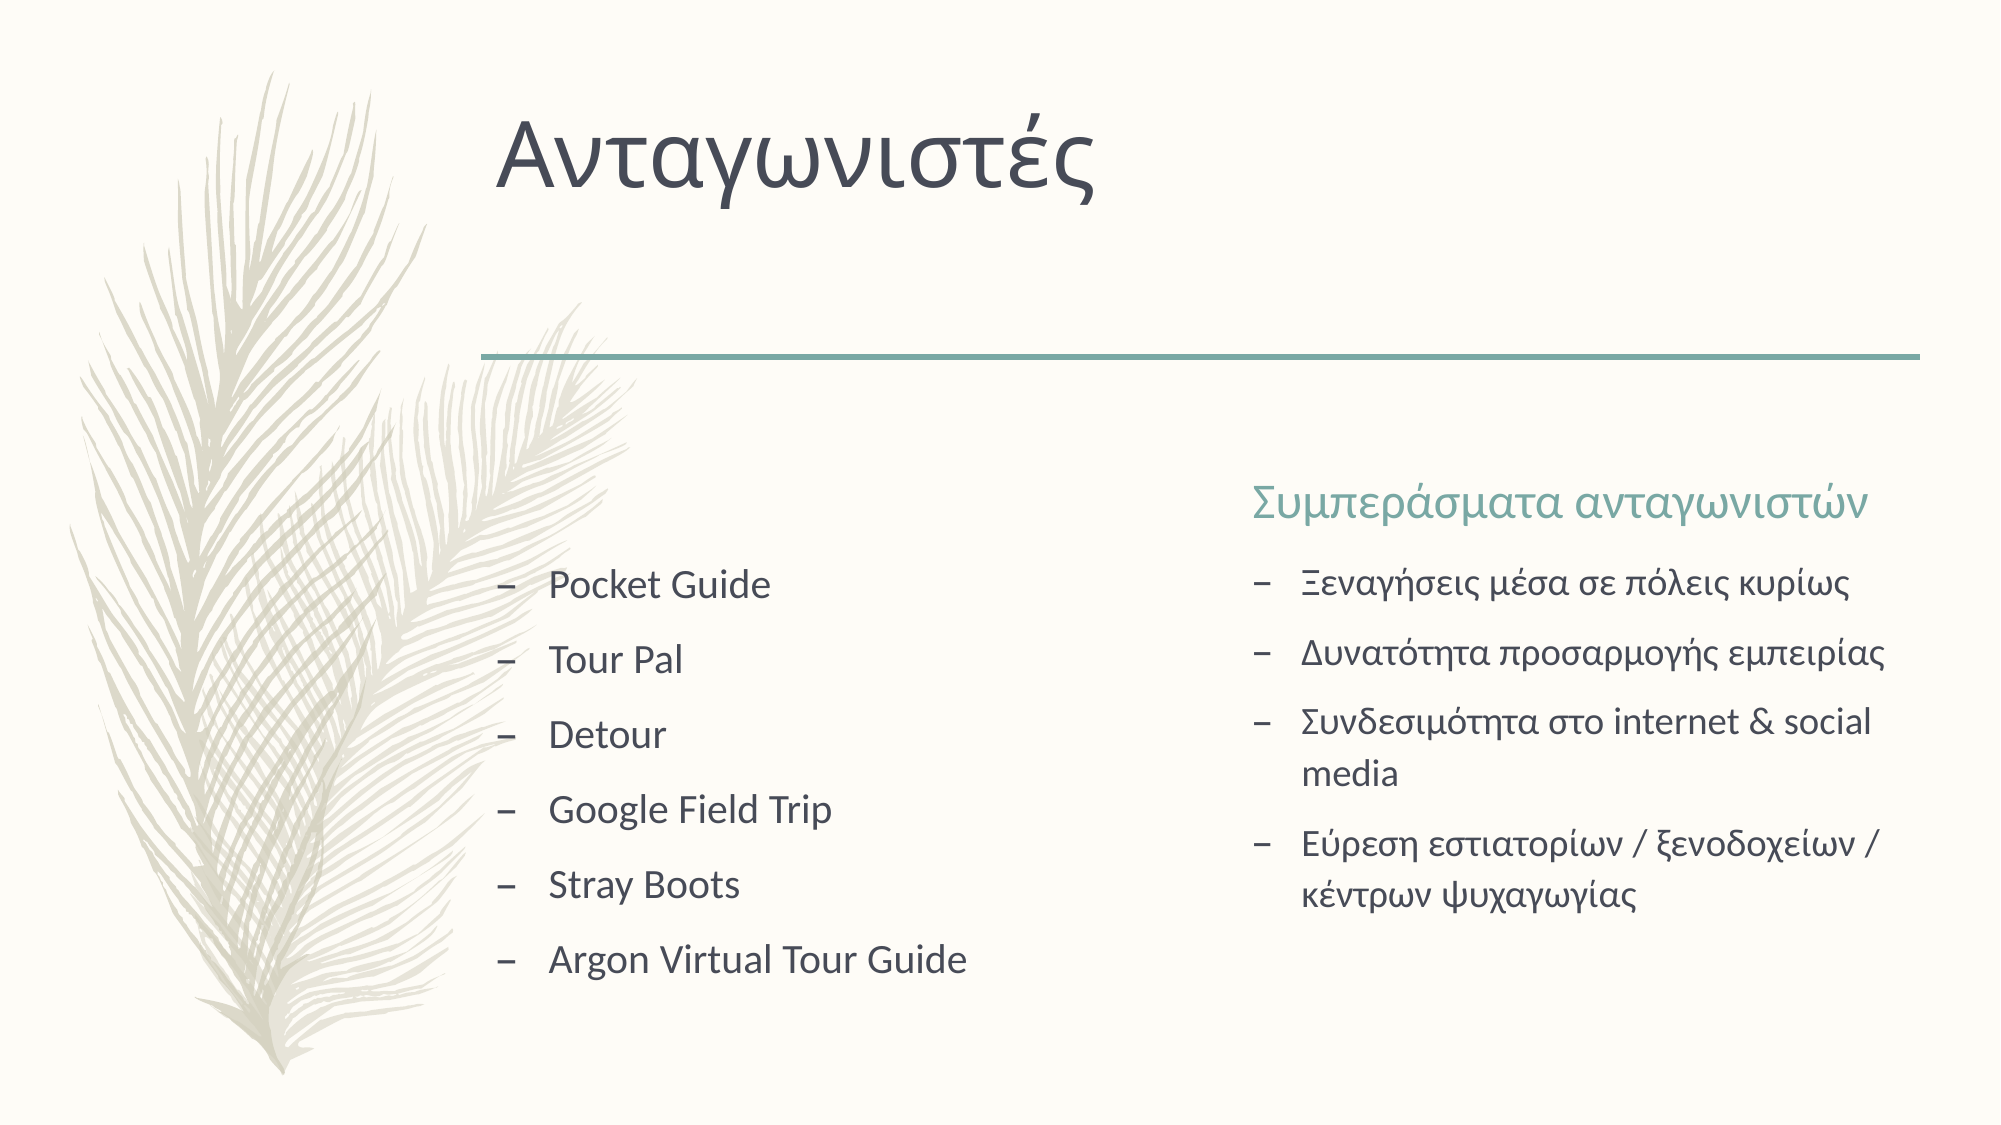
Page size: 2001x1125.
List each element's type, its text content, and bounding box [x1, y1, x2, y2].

list Συμπεράσματα ανταγωνιστών [1237, 402, 1920, 539]
list Ξεναγήσεις μέσα σε πόλεις κυρίως Δυνατότητα προσαρμογής εμπειρίας Συνδεσιμότητα στο internet & social media Εύρεση εστιατορίων / ξενοδοχείων / κέντρων ψυχαγωγίας [1237, 544, 1920, 1000]
list Pocket Guide Tour Pal Detour Google Field Trip Stray Boots Argon Virtual Tour Guide [481, 544, 1164, 1000]
title Ανταγωνιστές [481, 93, 1920, 350]
